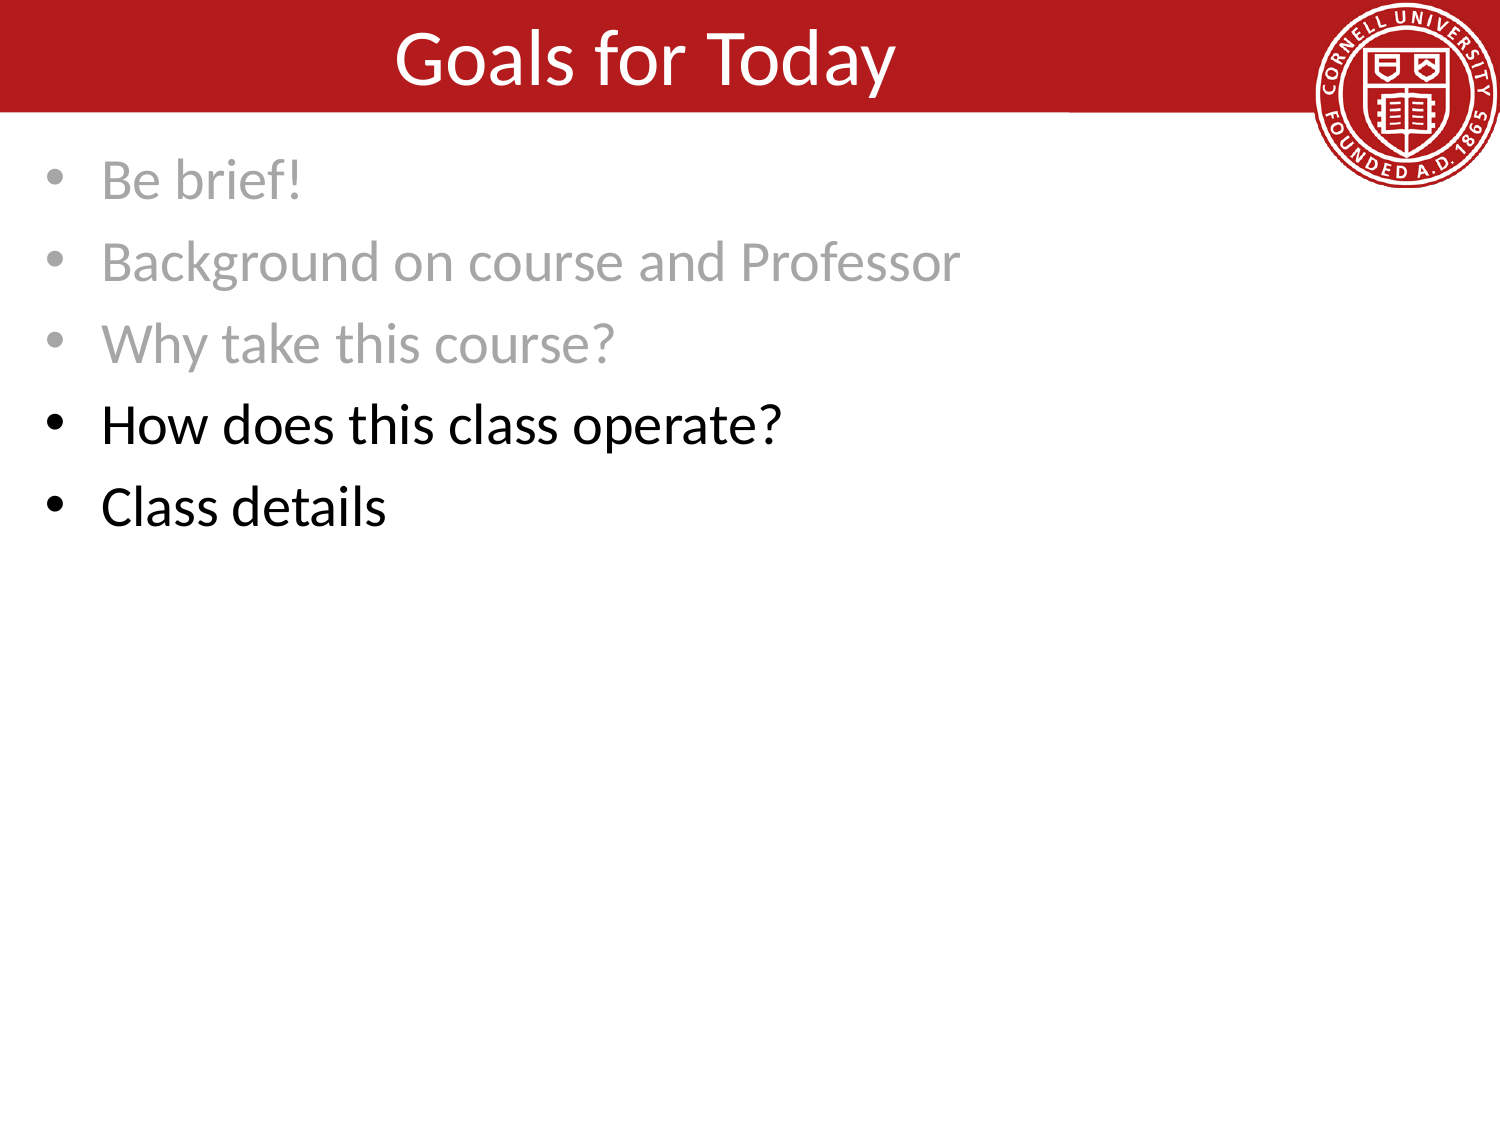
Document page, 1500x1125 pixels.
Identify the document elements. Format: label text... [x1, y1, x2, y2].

title Goals for Today [0, 0, 1292, 110]
list Be brief! Background on course and Professor Why take this course? How does this class operate? Class details [29, 133, 1477, 1005]
picture [1312, 0, 1500, 188]
